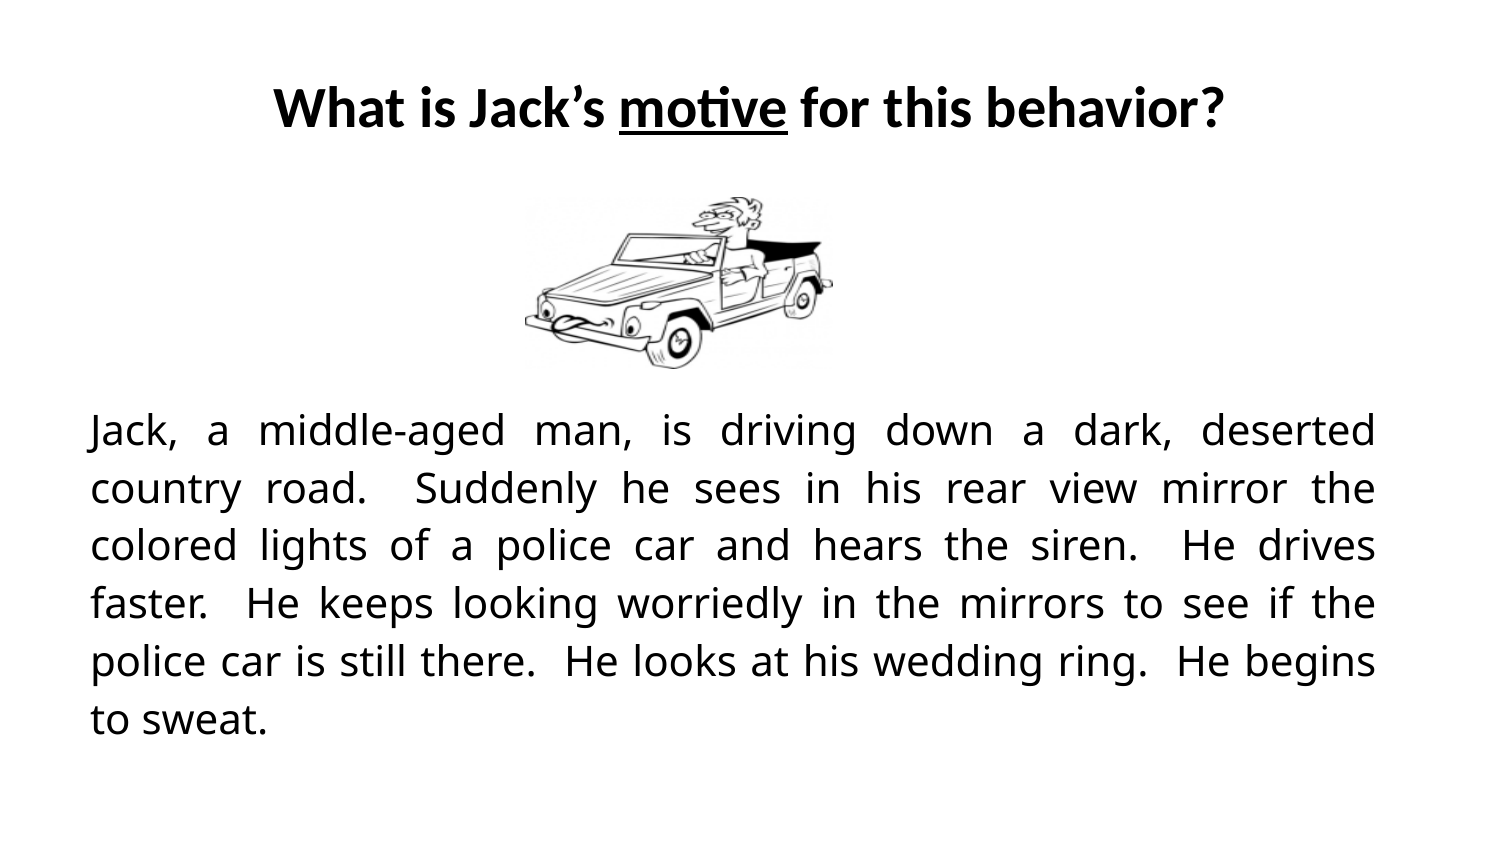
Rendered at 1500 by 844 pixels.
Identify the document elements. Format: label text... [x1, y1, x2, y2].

list Jack, a middle-aged man, is driving down a dark, deserted country road. Suddenly he sees in his rear view mirror the colored lights of a police car and hears the siren. He drives faster. He keeps looking worriedly in the mirrors to see if the police car is still there. He looks at his wedding ring. He begins to sweat. [75, 196, 1425, 754]
title What is Jack’s motive for this behavior? [75, 33, 1425, 175]
picture [525, 197, 833, 370]
